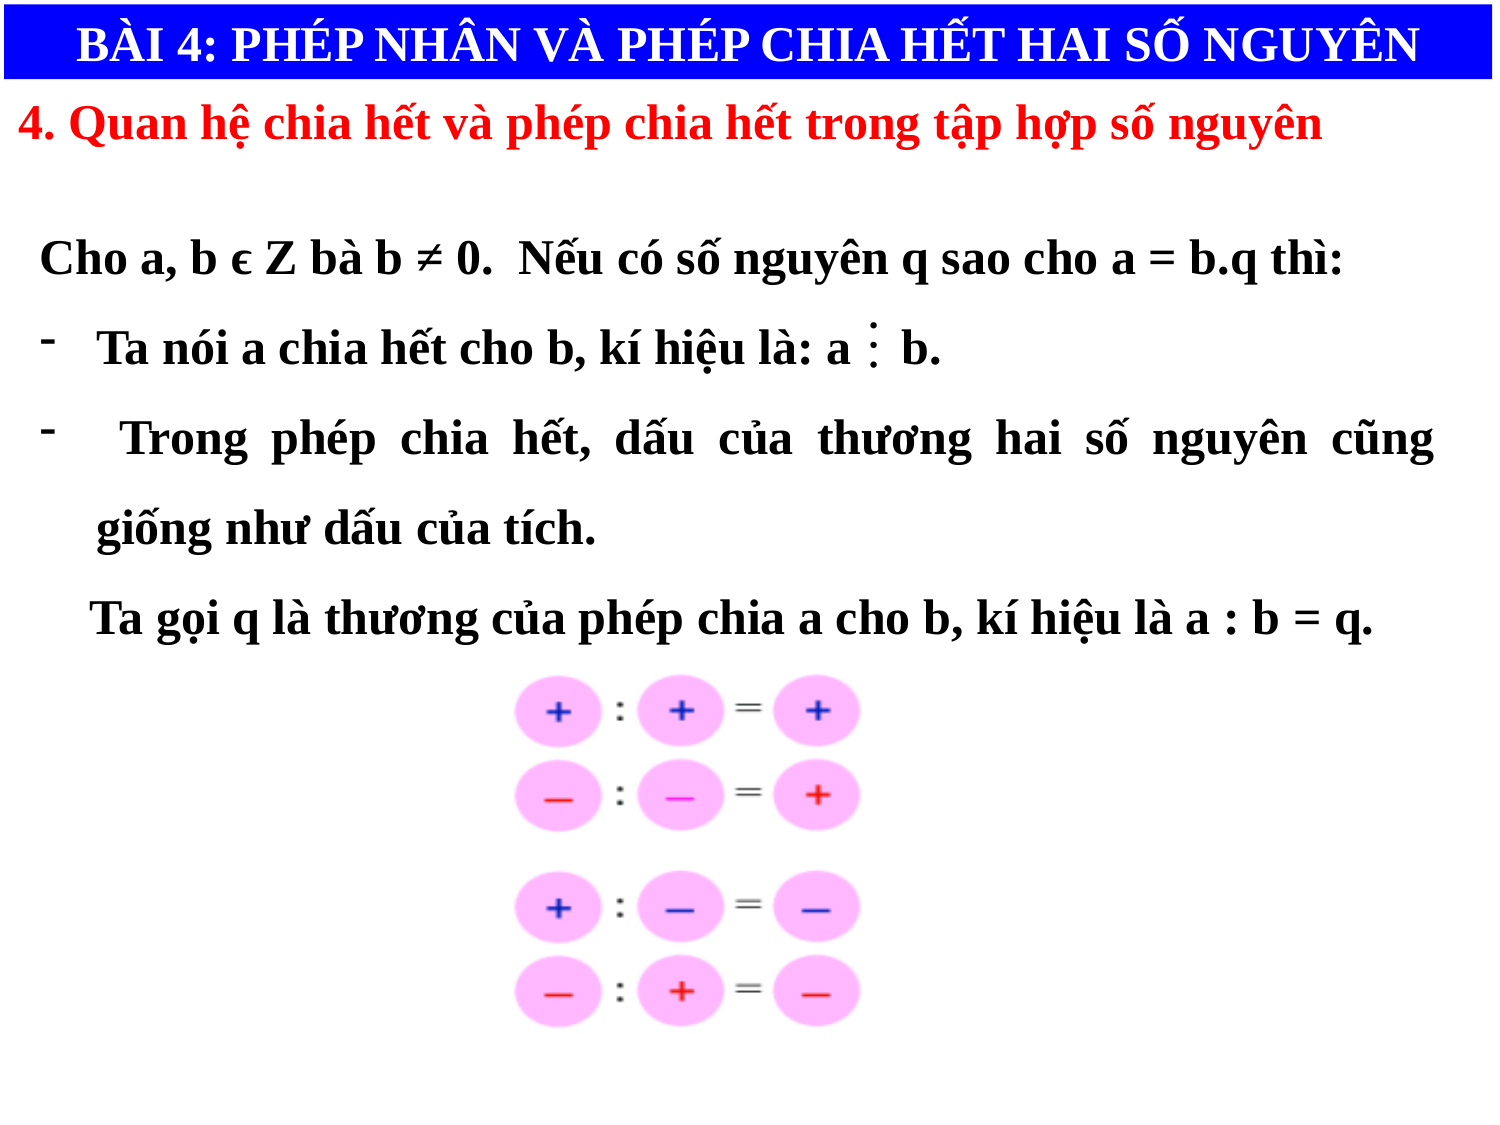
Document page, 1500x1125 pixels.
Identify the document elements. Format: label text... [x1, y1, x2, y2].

picture [508, 660, 876, 1038]
text_box 4. Quan hệ chia hết và phép chia hết trong tập hợp số nguyên [4, 81, 1500, 157]
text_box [24, 187, 1451, 658]
text_box BÀI 4: PHÉP NHÂN VÀ PHÉP CHIA HẾT HAI SỐ NGUYÊN [4, 4, 1493, 80]
